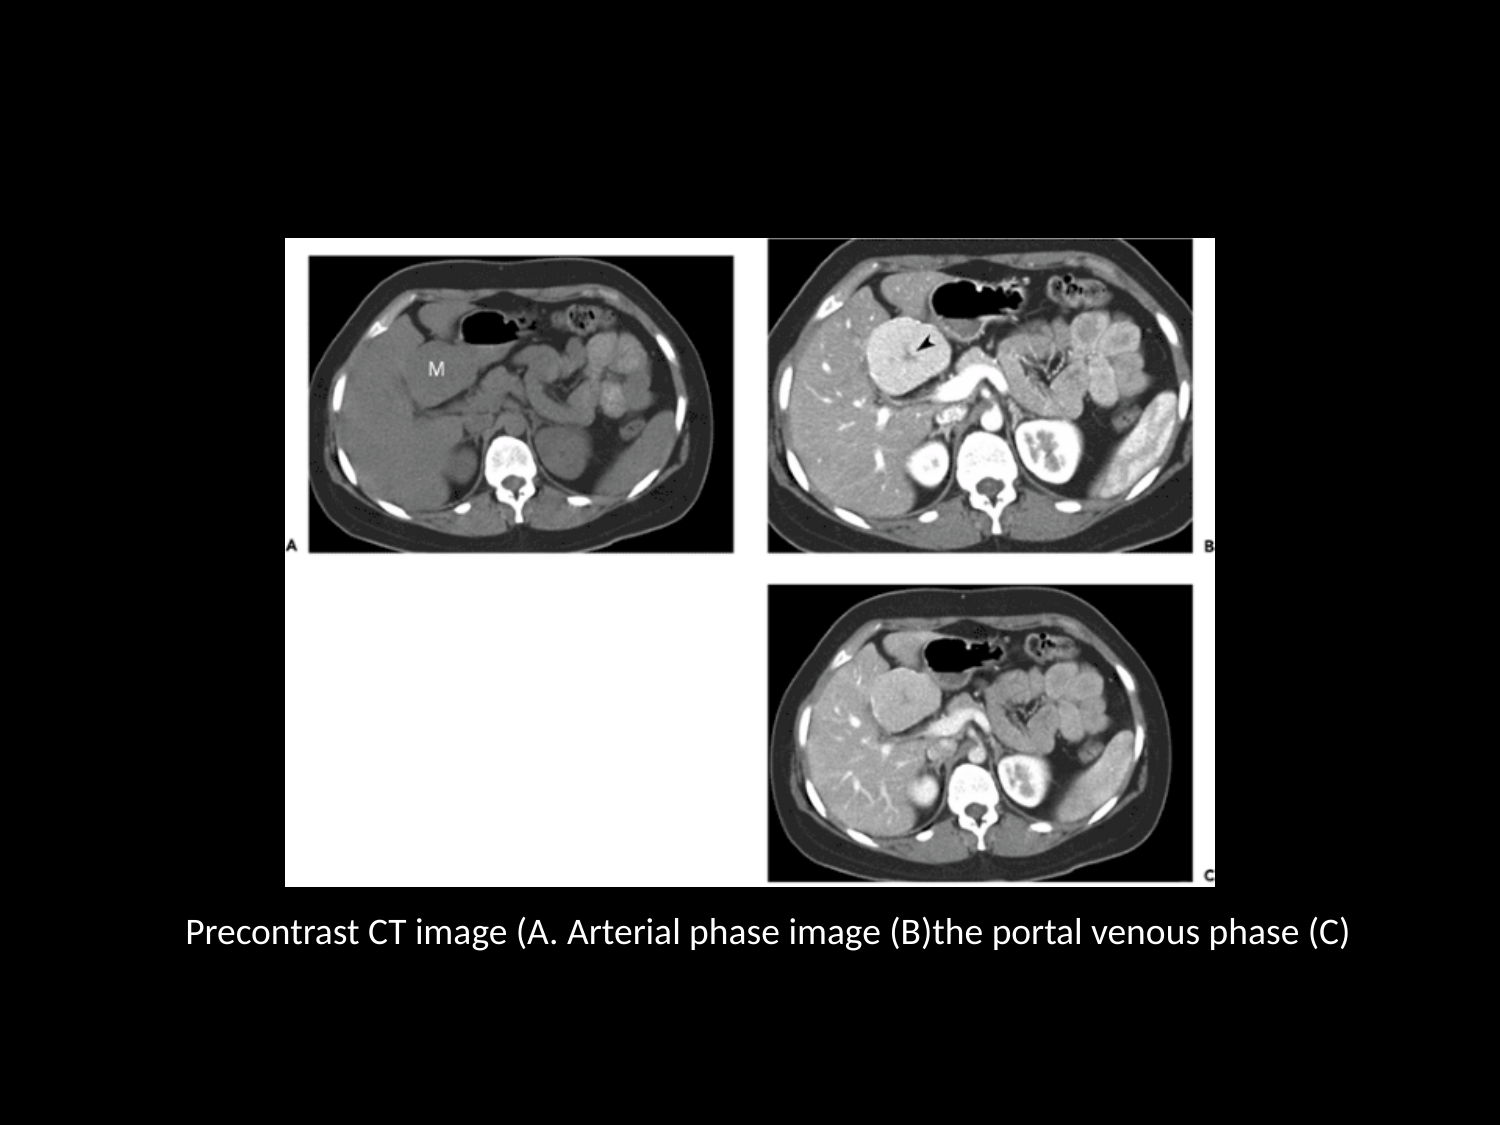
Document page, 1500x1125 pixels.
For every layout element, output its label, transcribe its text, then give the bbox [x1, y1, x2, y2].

text_box Precontrast CT image (A. Arterial phase image (B)the portal venous phase (C) [37, 899, 1500, 960]
picture [284, 237, 1216, 887]
